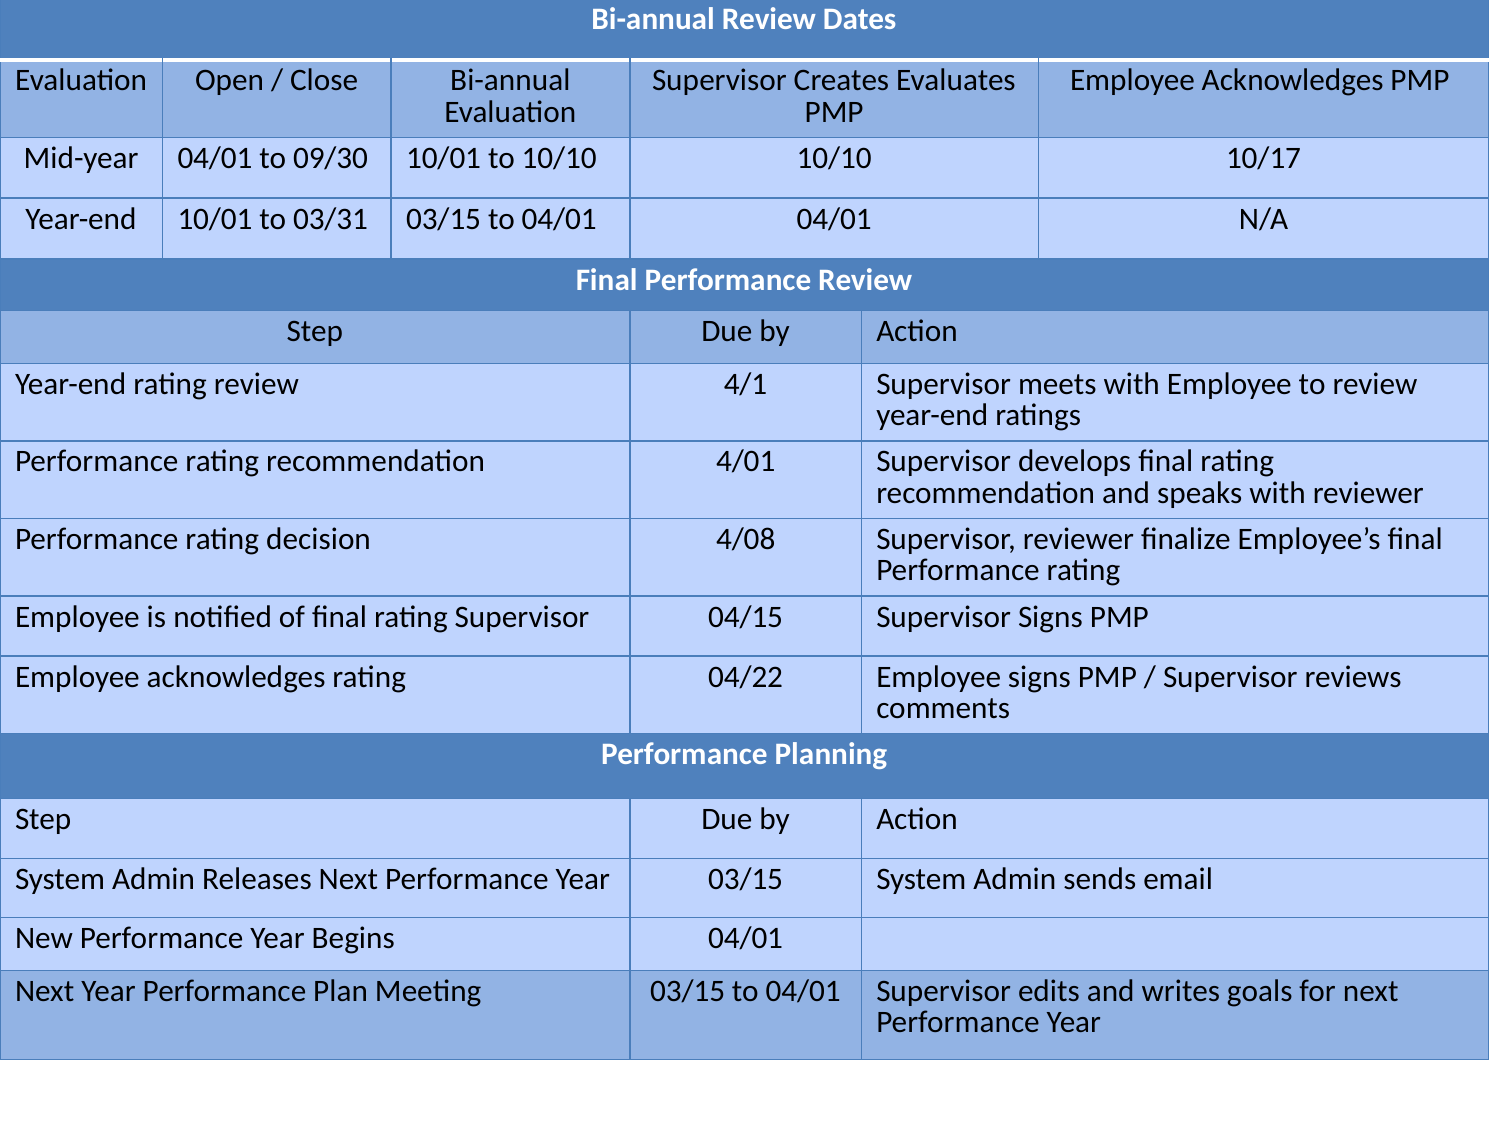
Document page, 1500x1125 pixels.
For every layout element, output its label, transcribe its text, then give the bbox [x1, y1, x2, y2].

table_cell Step [1, 311, 629, 363]
table_cell 4/1 [631, 364, 861, 440]
table_cell Employee acknowledges rating [1, 657, 629, 733]
table_cell 04/01 [631, 918, 861, 970]
table_cell Step [1, 799, 629, 858]
table_cell Performance Planning [1, 734, 1488, 798]
table_cell N/A [1039, 199, 1488, 258]
table_cell 10/01 to 03/31 [163, 199, 390, 258]
table_cell 03/15 to 04/01 [631, 971, 861, 1059]
table_cell Final Performance Review [1, 260, 1488, 310]
table_cell Mid-year [1, 138, 162, 197]
table_cell 04/22 [631, 657, 861, 733]
table_cell Next Year Performance Plan Meeting [1, 971, 629, 1059]
table_cell 03/15 [631, 859, 861, 917]
table_cell Action [862, 311, 1488, 363]
table_cell 04/15 [631, 597, 861, 655]
table_cell Supervisor develops final rating recommendation and speaks with reviewer [862, 442, 1488, 518]
table_cell Performance rating decision [1, 519, 629, 595]
table_cell Supervisor Signs PMP [862, 597, 1488, 655]
table_cell 4/01 [631, 442, 861, 518]
table_cell New Performance Year Begins [1, 918, 629, 970]
table_cell Bi-annual Evaluation [392, 62, 629, 137]
table_header Bi-annual Review Dates [1, 0, 1488, 58]
table_cell System Admin sends email [862, 859, 1488, 917]
table_cell Employee signs PMP / Supervisor reviews comments [862, 657, 1488, 733]
table_cell 4/08 [631, 519, 861, 595]
table_cell Supervisor edits and writes goals for next Performance Year [862, 971, 1488, 1059]
table_cell Performance rating recommendation [1, 442, 629, 518]
table_cell [862, 918, 1488, 970]
table_cell Year-end [1, 199, 162, 258]
table_cell 10/17 [1039, 138, 1488, 197]
table_cell System Admin Releases Next Performance Year [1, 859, 629, 917]
table_cell Supervisor Creates Evaluates PMP [631, 62, 1038, 137]
table_cell Employee is notified of final rating Supervisor [1, 597, 629, 655]
table_cell 04/01 to 09/30 [163, 138, 390, 197]
table_cell Year-end rating review [1, 364, 629, 440]
table_cell Evaluation [1, 62, 162, 137]
table_cell Employee Acknowledges PMP [1039, 62, 1488, 137]
table_cell 04/01 [631, 199, 1038, 258]
table_cell Due by [631, 799, 861, 858]
table_cell Supervisor meets with Employee to review year-end ratings [862, 364, 1488, 440]
table_cell Action [862, 799, 1488, 858]
table_cell Supervisor, reviewer finalize Employee’s final Performance rating [862, 519, 1488, 595]
table_cell 10/01 to 10/10 [392, 138, 629, 197]
table_cell 10/10 [631, 138, 1038, 197]
table_cell 03/15 to 04/01 [392, 199, 629, 258]
table_cell Open / Close [163, 62, 390, 137]
table_cell Due by [631, 311, 861, 363]
